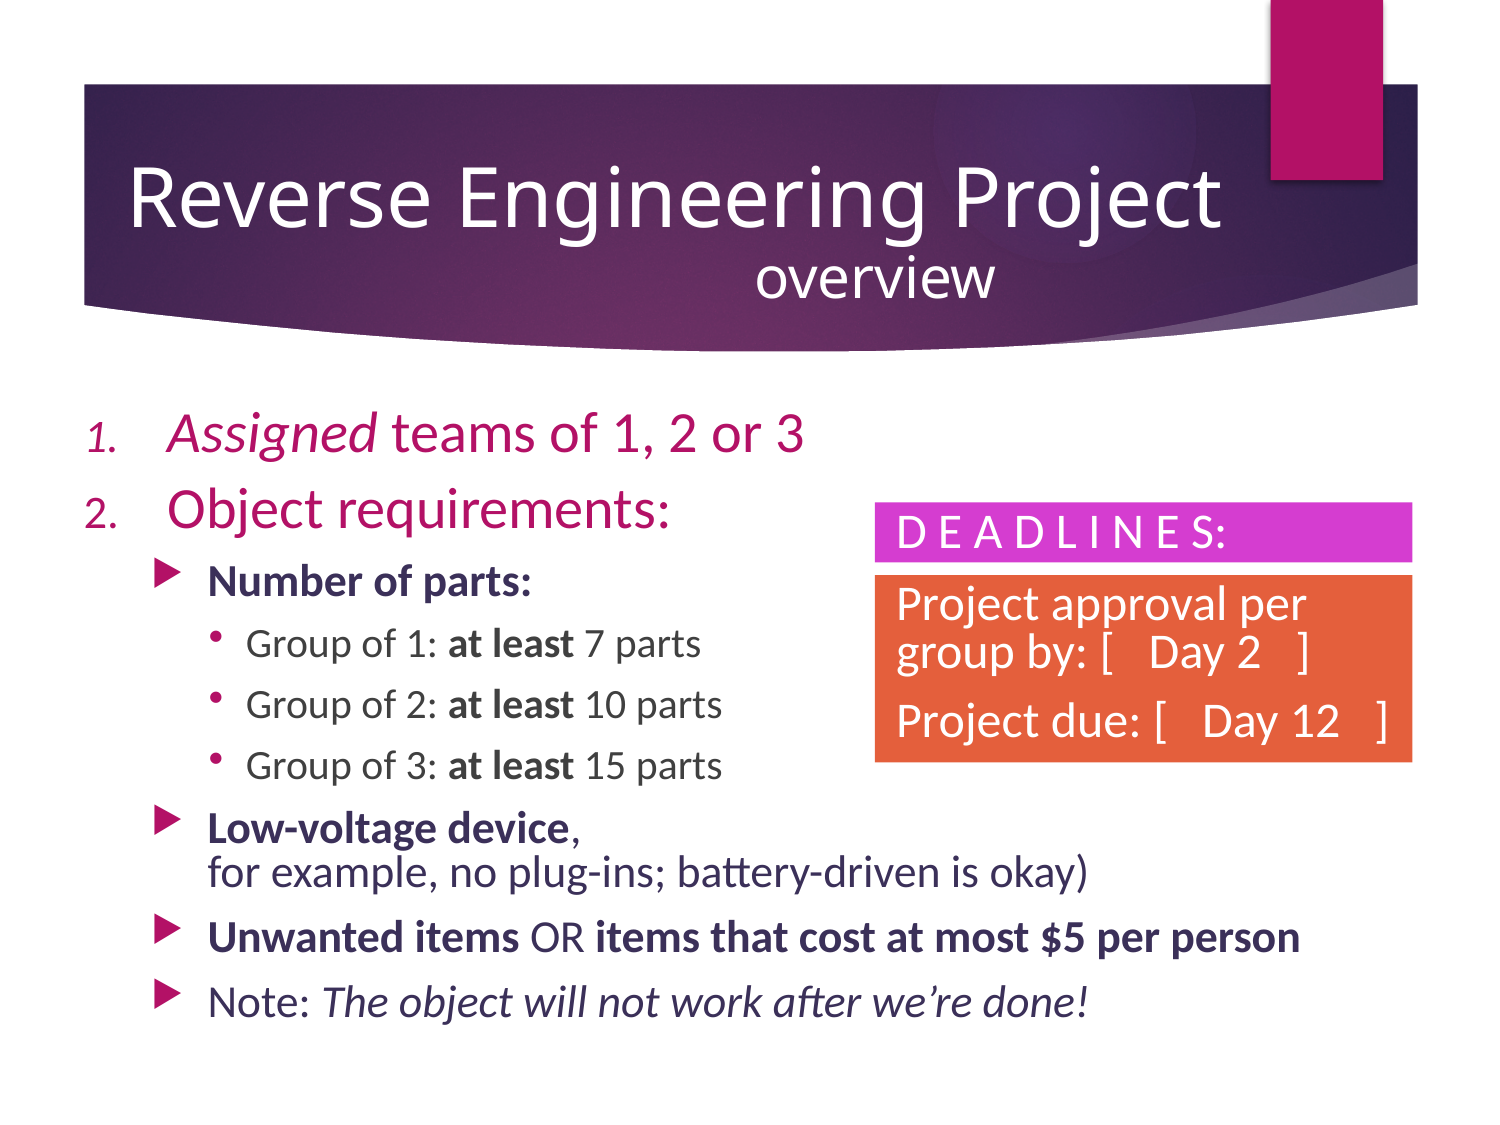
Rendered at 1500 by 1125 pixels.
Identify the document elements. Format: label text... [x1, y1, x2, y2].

title Reverse Engineering Project [111, 99, 1363, 288]
text_box overview [739, 221, 1077, 330]
text_box Project approval per group by: [ Day 2 ] Project due: [ Day 12 ] [874, 575, 1413, 763]
text_box D E A D L I N E S: [874, 502, 1413, 563]
list Assigned teams of 1, 2 or 3 Object requirements: Number of parts: Group of 1: at least 7 parts Group of 2: at least 10 parts Group of 3: at least 15 parts Low-voltage device, for example, no plug-ins; battery-driven is okay) Unwanted items OR items that cost at most $5 per person Note: The object will not work after we’re done! [62, 399, 1409, 1102]
